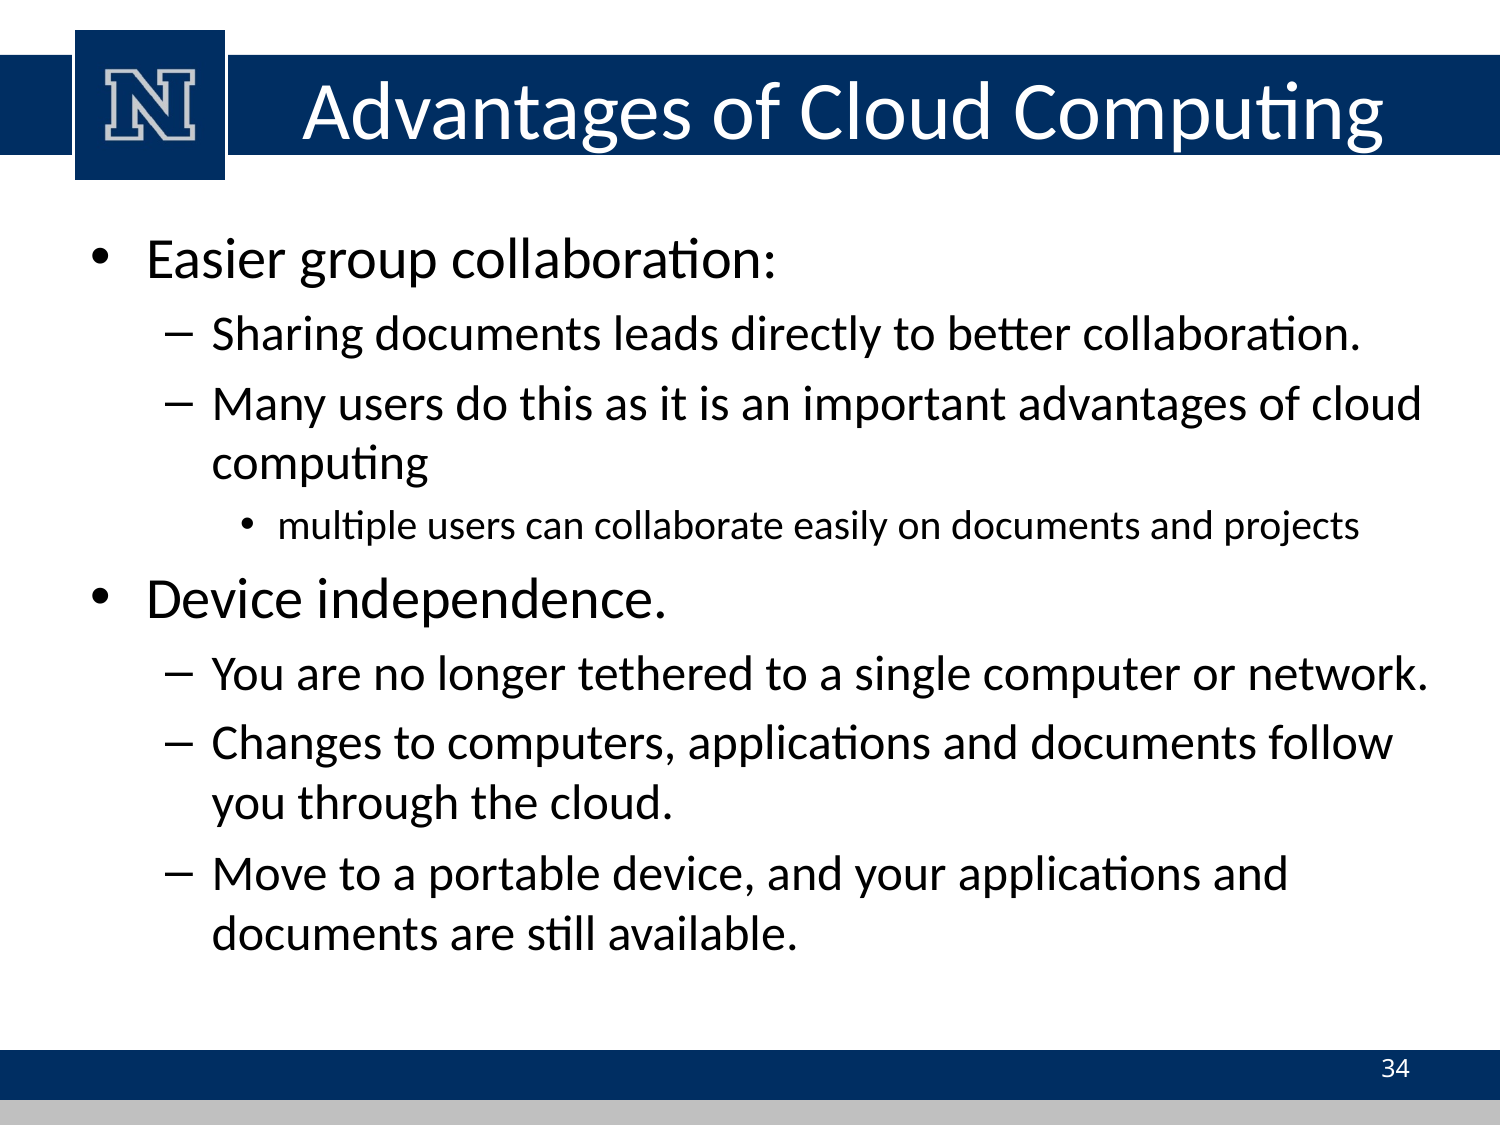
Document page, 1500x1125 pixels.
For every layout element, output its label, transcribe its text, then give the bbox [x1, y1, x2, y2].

picture [75, 30, 225, 180]
text_box 34 [1074, 1040, 1425, 1100]
list Easier group collaboration: Sharing documents leads directly to better collaboration. Many users do this as it is an important advantages of cloud computing multiple users can collaborate easily on documents and projects Device independence. You are no longer tethered to a single computer or network. Changes to computers, applications and documents follow you through the cloud. Move to a portable device, and your applications and documents are still available. [75, 212, 1459, 1005]
title Advantages of Cloud Computing [287, 12, 1475, 200]
